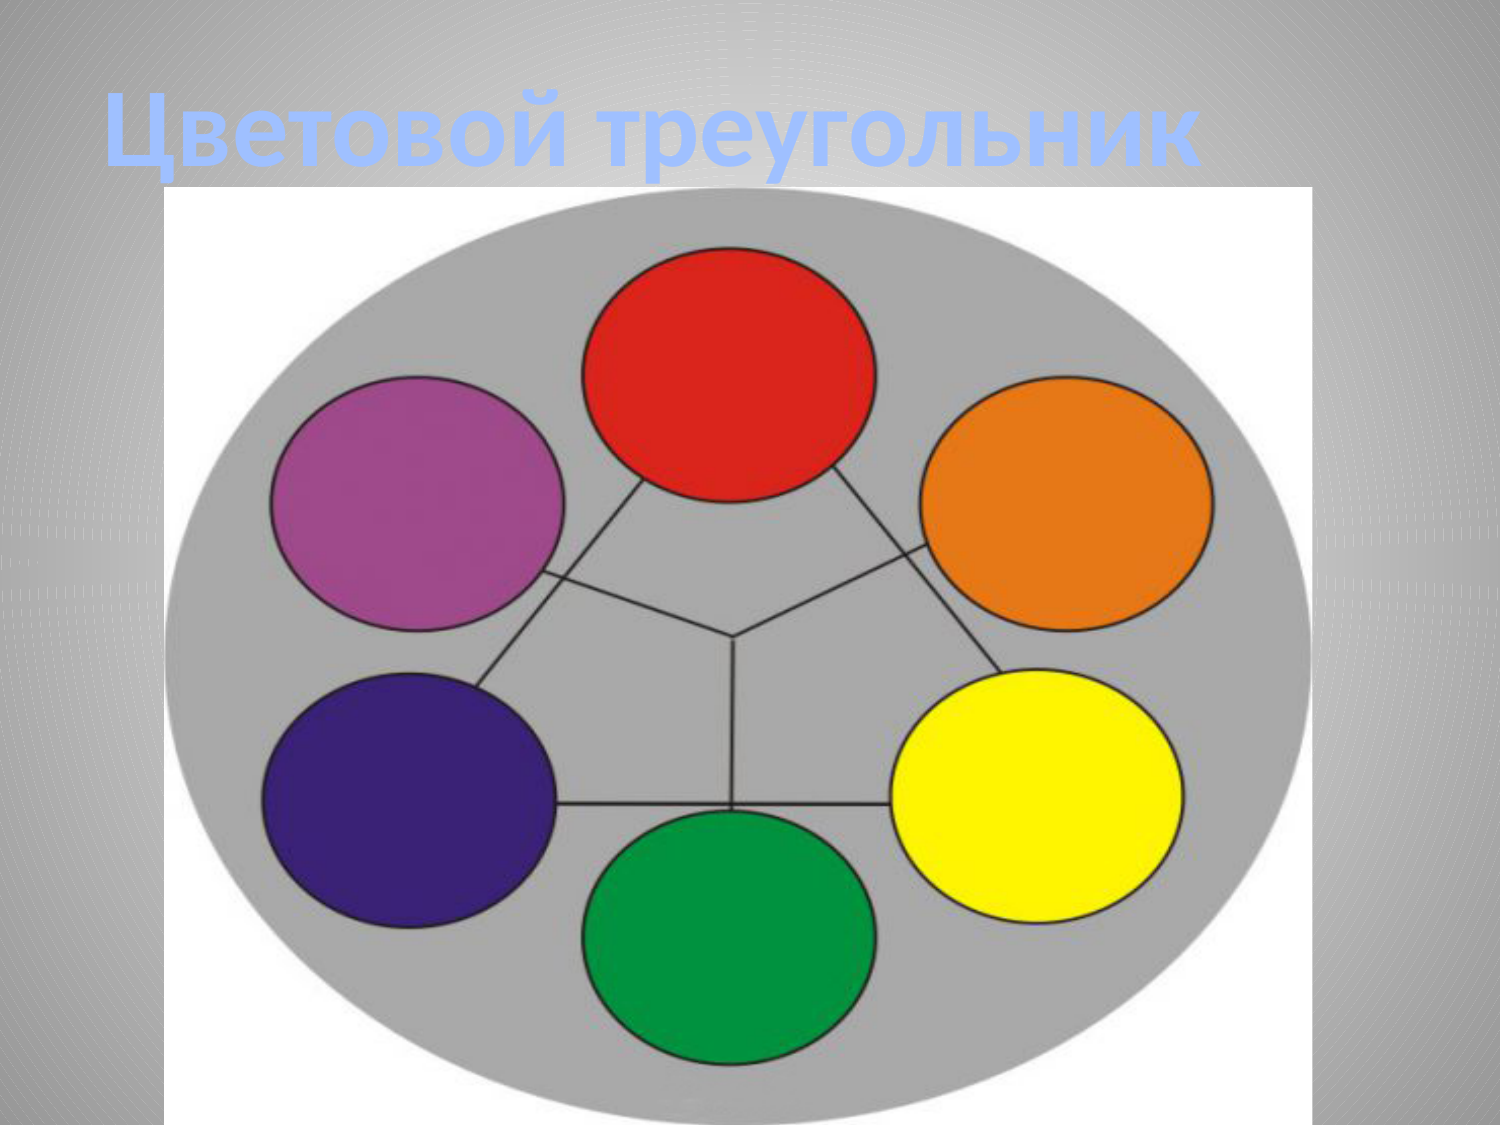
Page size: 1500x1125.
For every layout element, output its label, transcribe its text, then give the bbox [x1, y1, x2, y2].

text_box Цветовой треугольник [87, 46, 1219, 197]
picture [163, 187, 1313, 1125]
